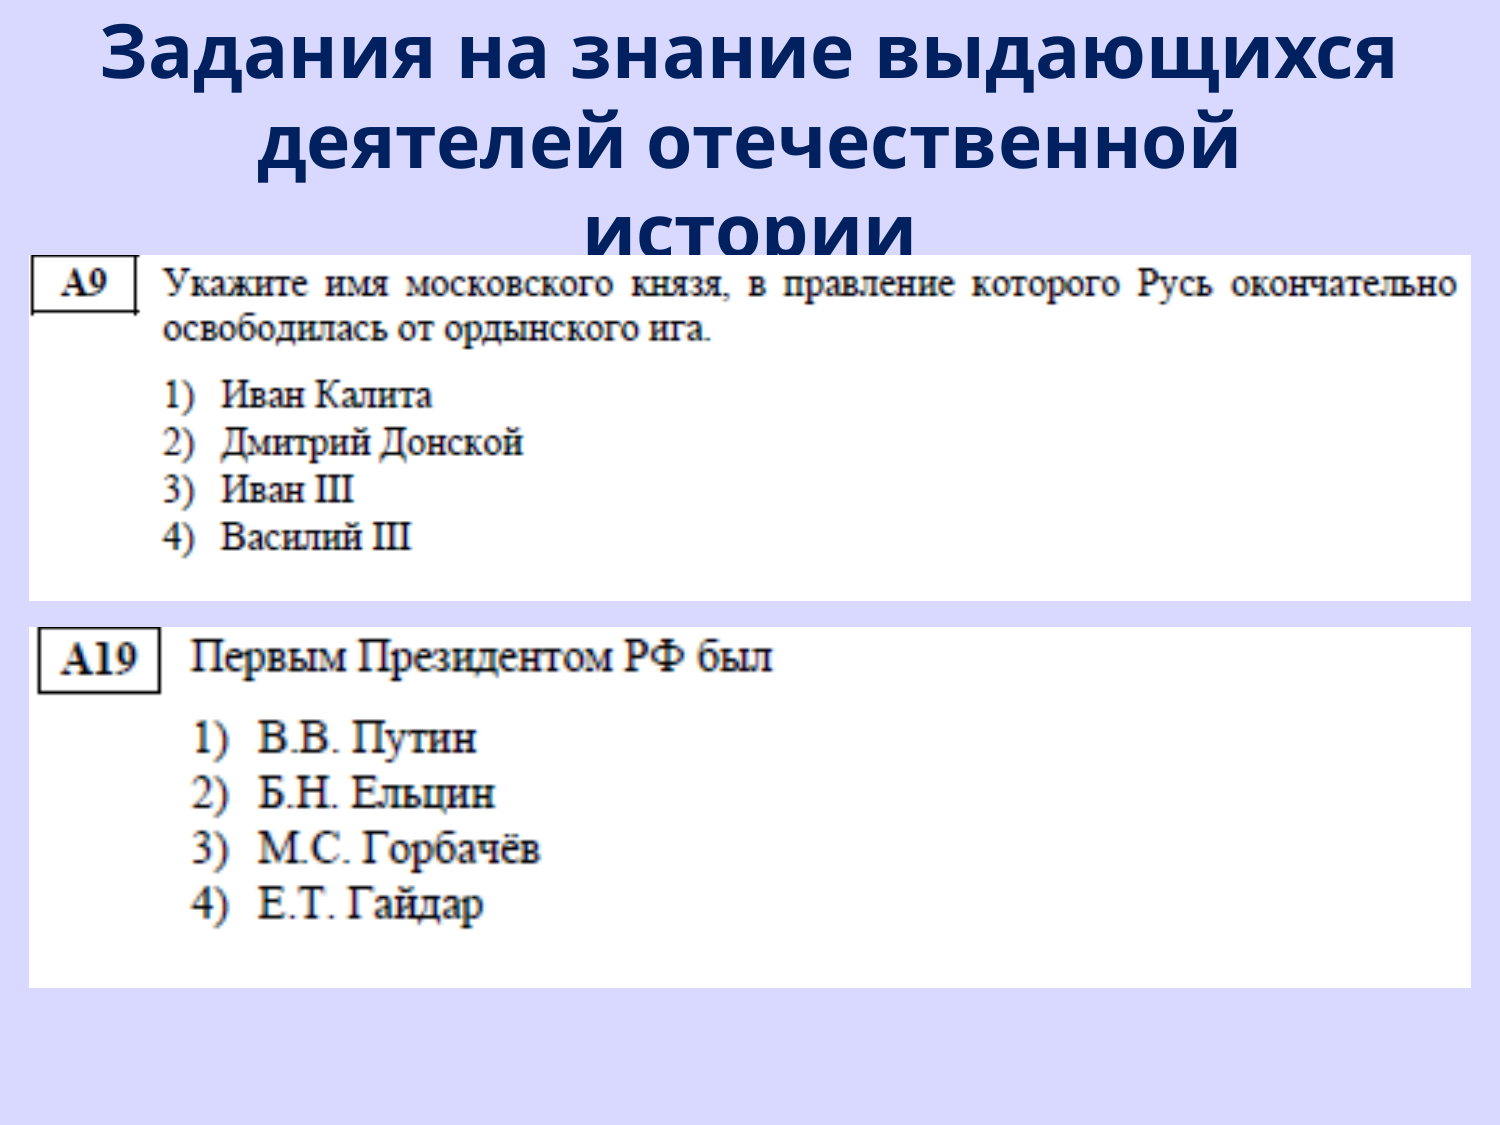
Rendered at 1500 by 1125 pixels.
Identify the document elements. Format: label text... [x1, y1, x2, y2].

picture [29, 255, 1471, 601]
picture [29, 627, 1471, 988]
title Задания на знание выдающихся деятелей отечественной истории [74, 44, 1426, 233]
